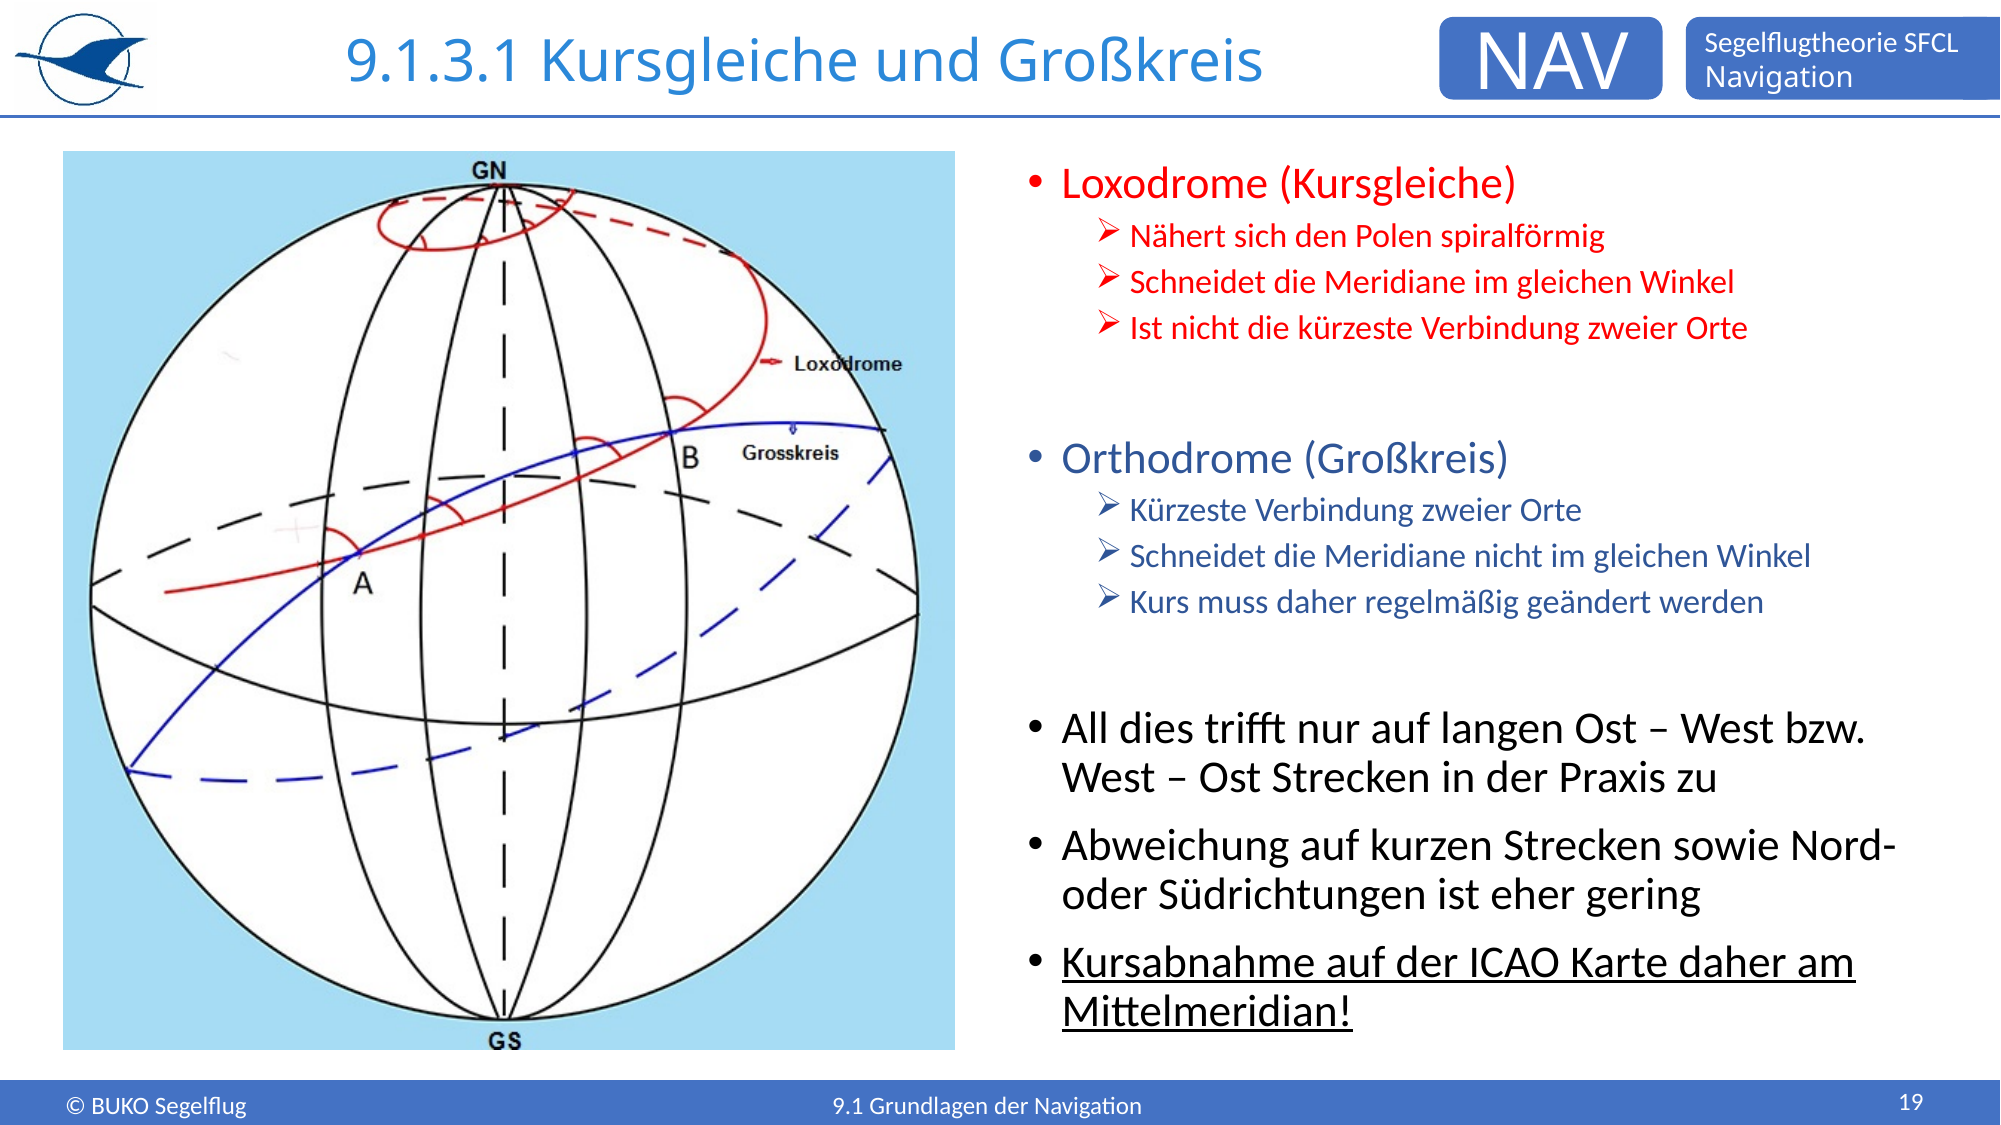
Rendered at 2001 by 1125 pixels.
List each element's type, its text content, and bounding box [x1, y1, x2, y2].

slide_number 19 [1883, 1077, 1972, 1125]
title 9.1.3.1 Kursgleiche und Großkreis [156, 21, 1453, 105]
list 9.1 Grundlagen der Navigation [249, 1085, 1726, 1125]
list Loxodrome (Kursgleiche) Nähert sich den Polen spiralförmig Schneidet die Meridiane im gleichen Winkel Ist nicht die kürzeste Verbindung zweier Orte Orthodrome (Großkreis) Kürzeste Verbindung zweier Orte Schneidet die Meridiane nicht im gleichen Winkel Kurs muss daher regelmäßig geändert werden All dies trifft nur auf langen Ost – West bzw. West – Ost Strecken in der Praxis zu Abweichung auf kurzen Strecken sowie Nord- oder Südrichtungen ist eher gering Kursabnahme auf der ICAO Karte daher am Mittelmeridian! [1012, 151, 1964, 1050]
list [63, 151, 955, 1050]
picture [14, 2, 157, 115]
